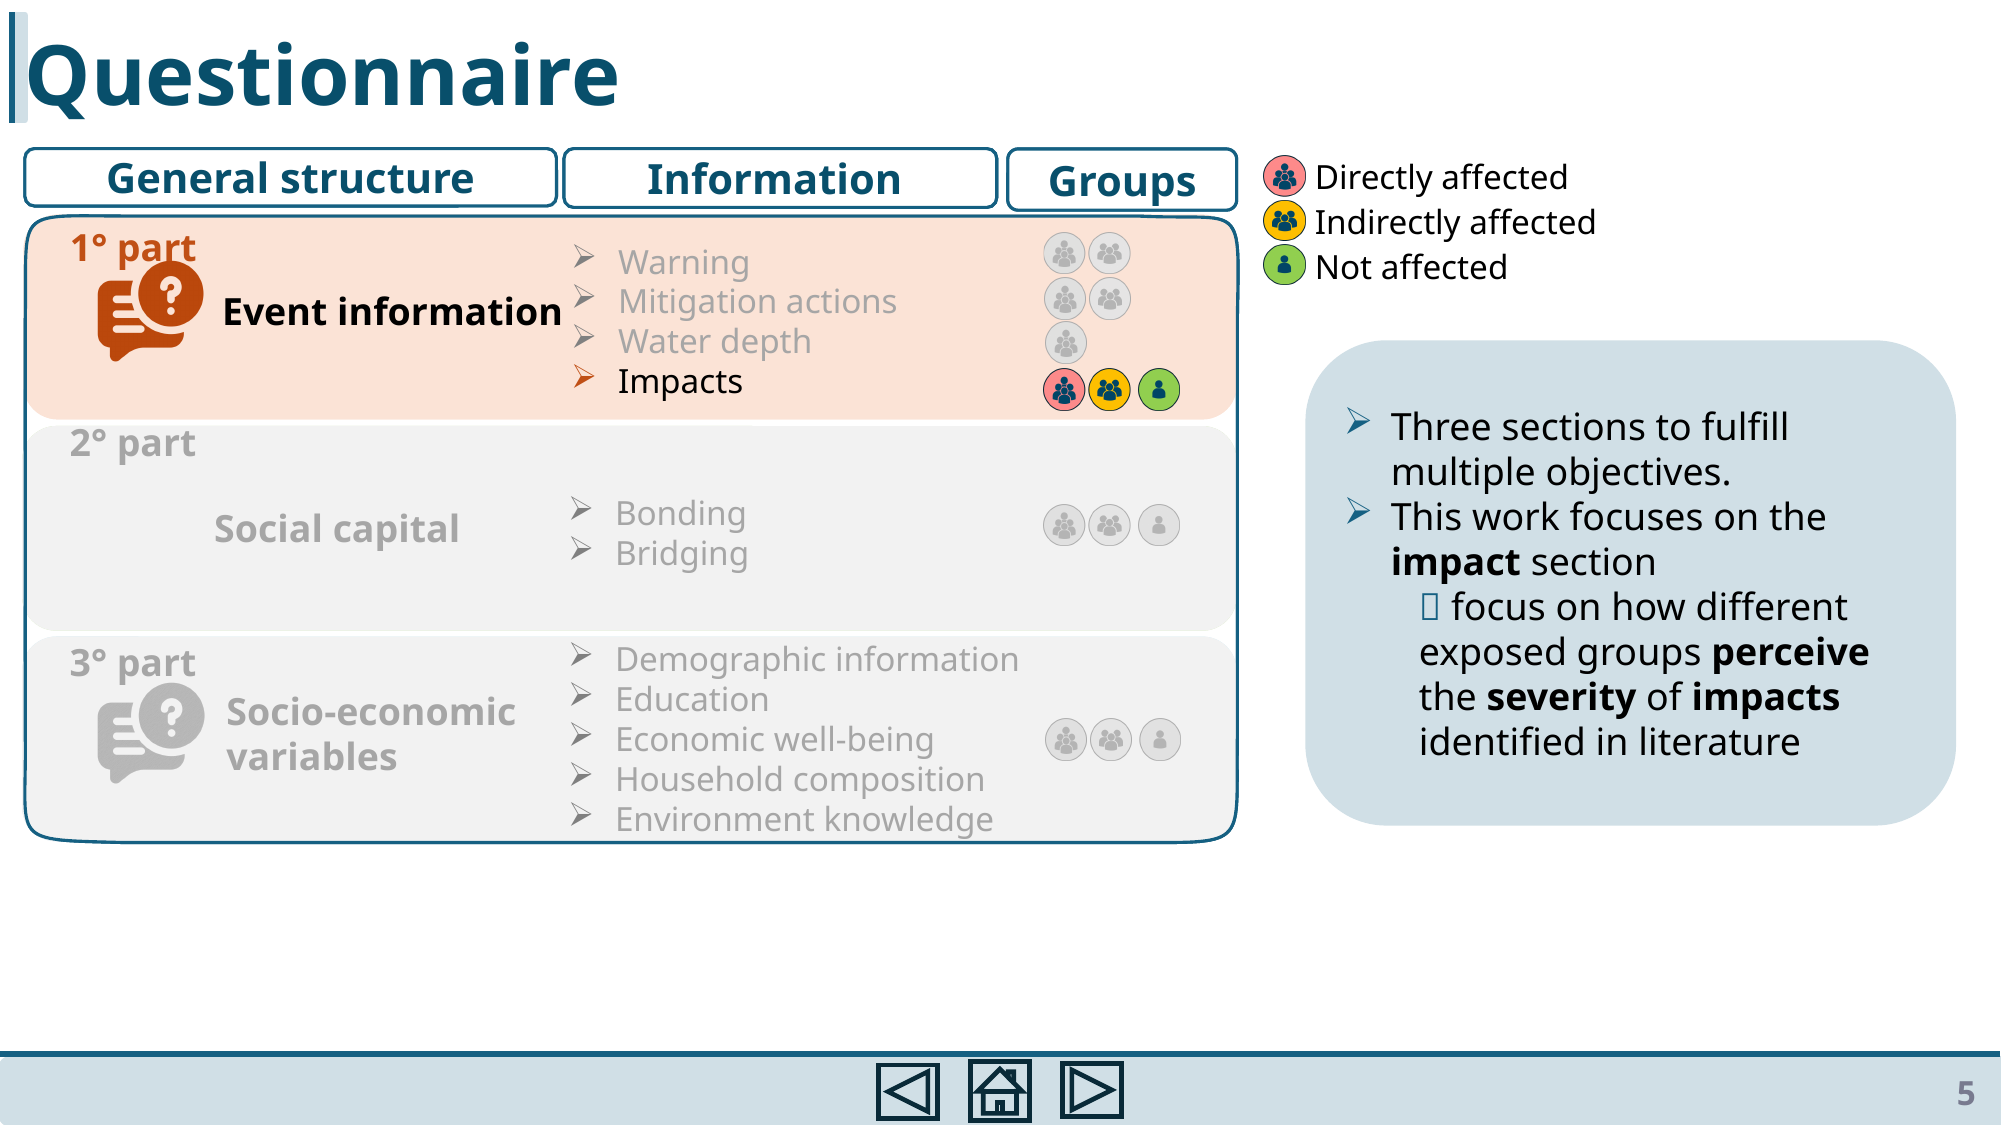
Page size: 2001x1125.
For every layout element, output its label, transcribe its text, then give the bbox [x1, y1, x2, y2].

title Questionnaire [9, 0, 2000, 157]
text_box Three sections to fulfill multiple objectives. This work focuses on the impact section  focus on how different exposed groups perceive the severity of impacts identified in literature [1303, 338, 1958, 828]
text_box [1263, 148, 1709, 296]
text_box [21, 148, 1239, 890]
text_box [1061, 1062, 1123, 1118]
text_box [877, 1063, 939, 1120]
slide_number 5 [1540, 1065, 1991, 1125]
text_box [969, 1060, 1031, 1122]
